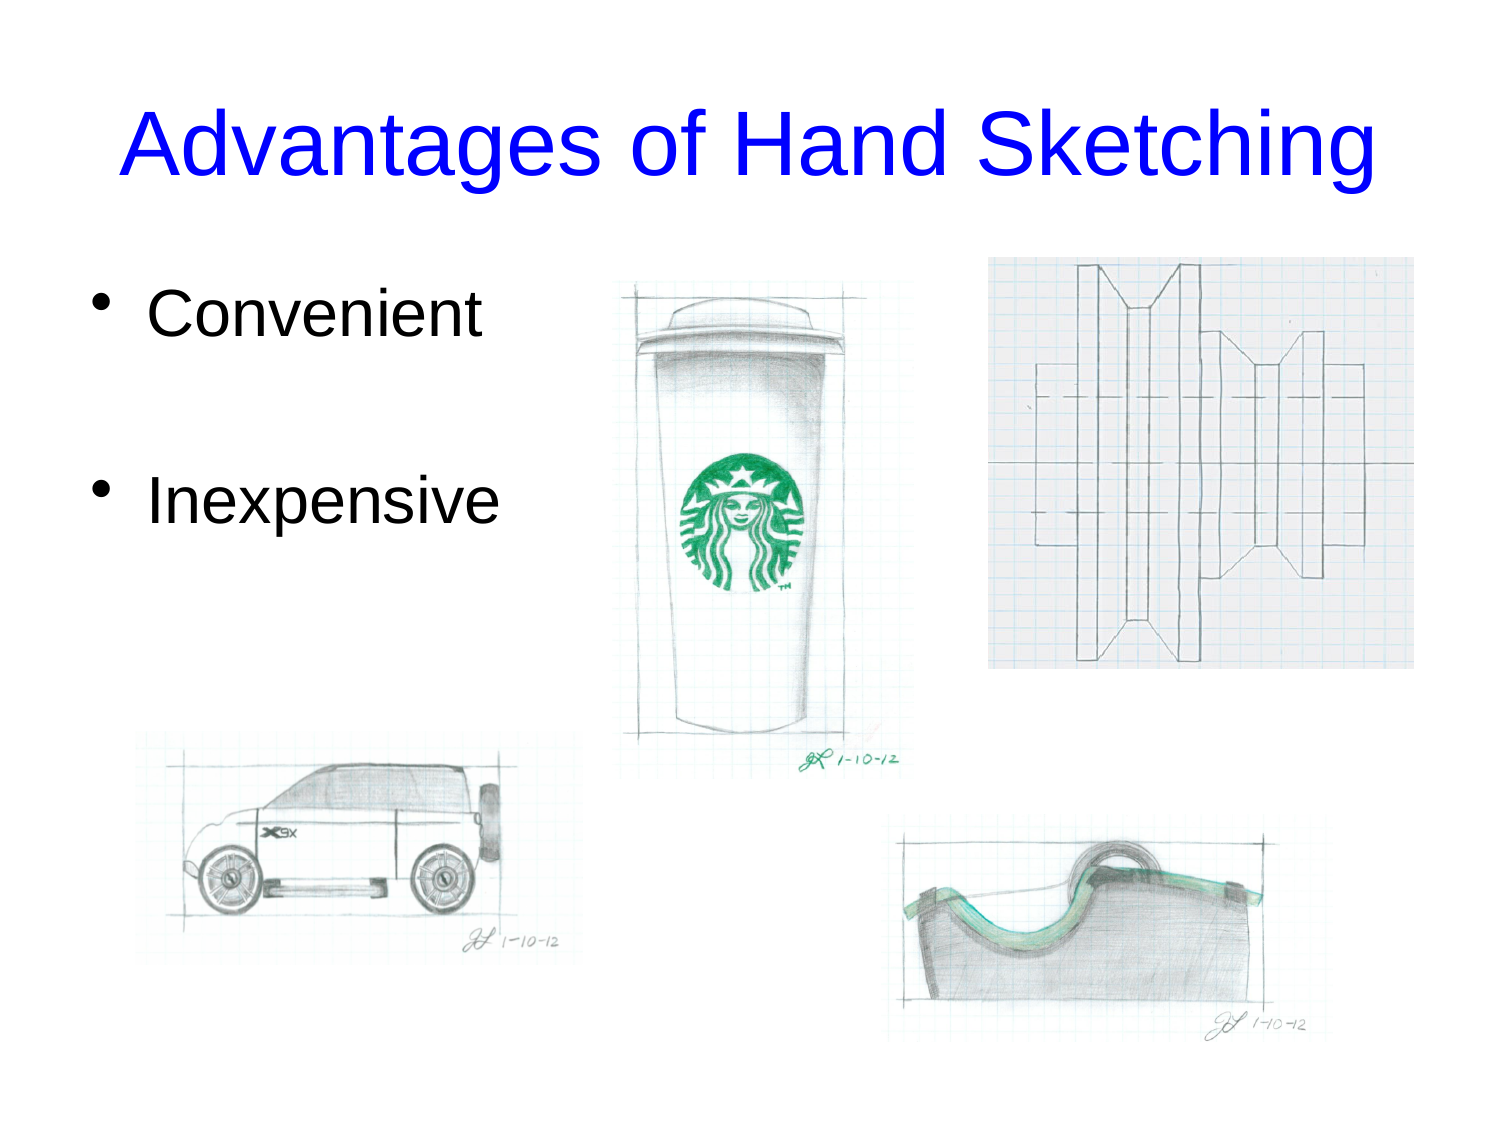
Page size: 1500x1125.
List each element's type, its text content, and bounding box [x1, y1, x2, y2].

picture [988, 257, 1414, 669]
picture [136, 624, 583, 1072]
list Convenient Inexpensive [75, 262, 1425, 1005]
picture [612, 280, 914, 779]
picture [881, 814, 1334, 1042]
title Advantages of Hand Sketching [75, 45, 1425, 233]
